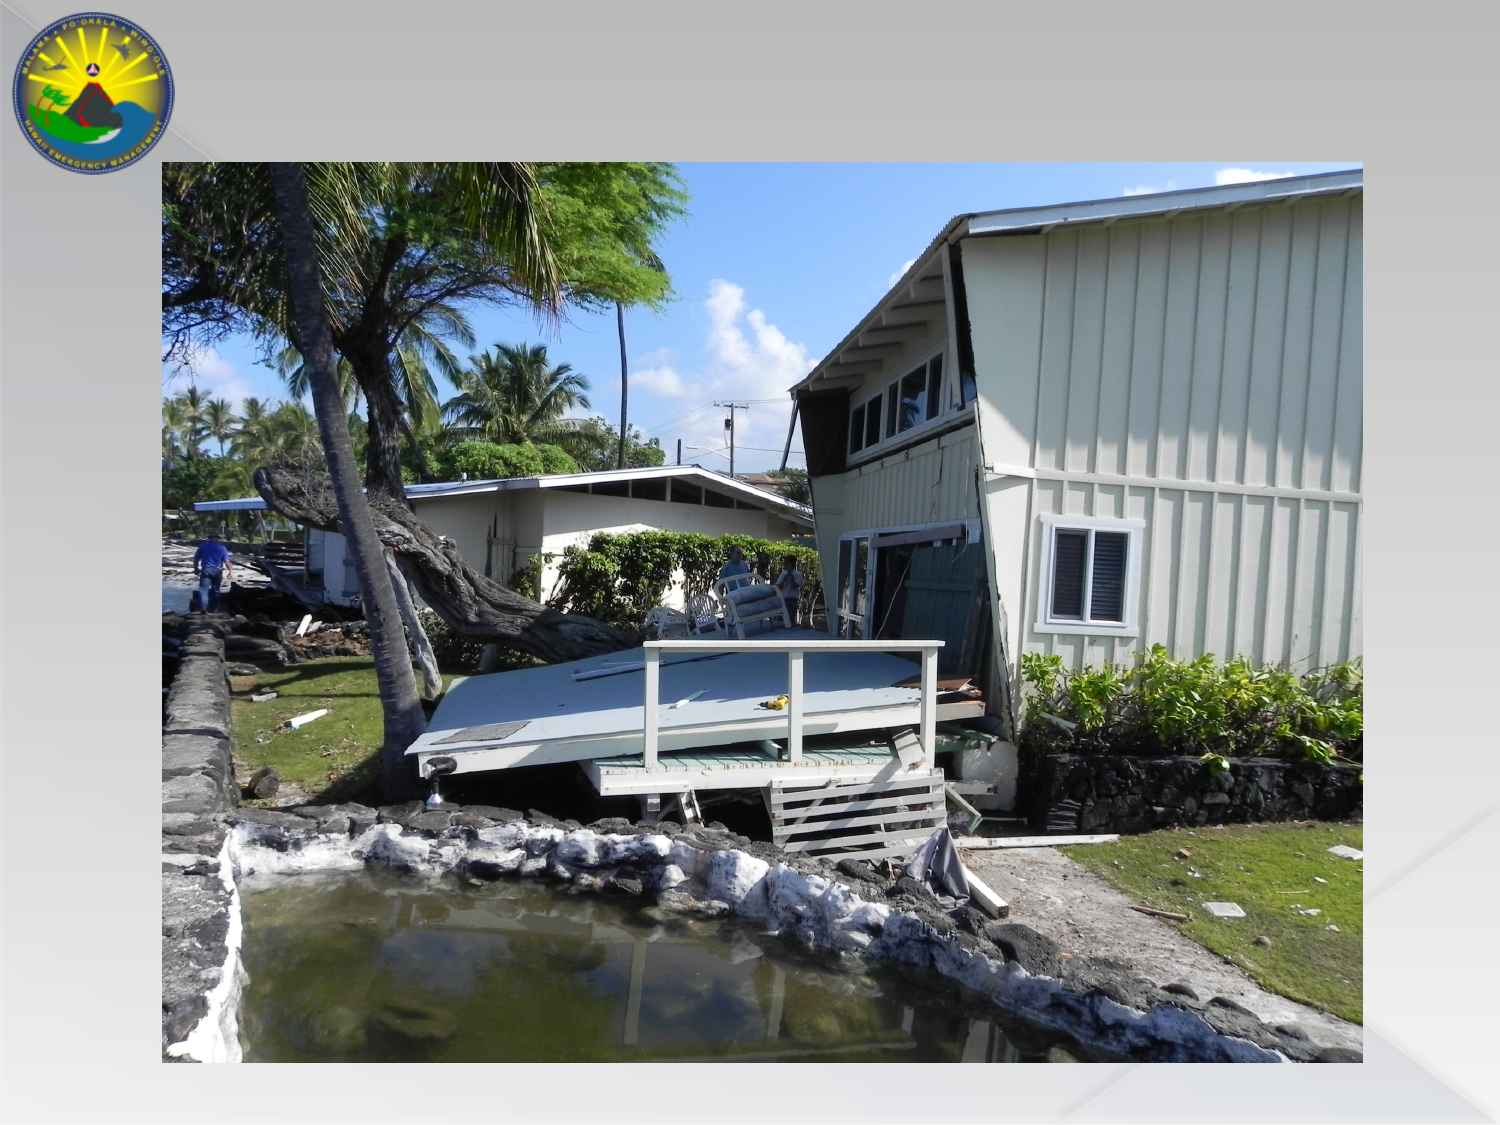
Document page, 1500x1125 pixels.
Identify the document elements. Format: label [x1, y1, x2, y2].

picture [12, 12, 1363, 1063]
